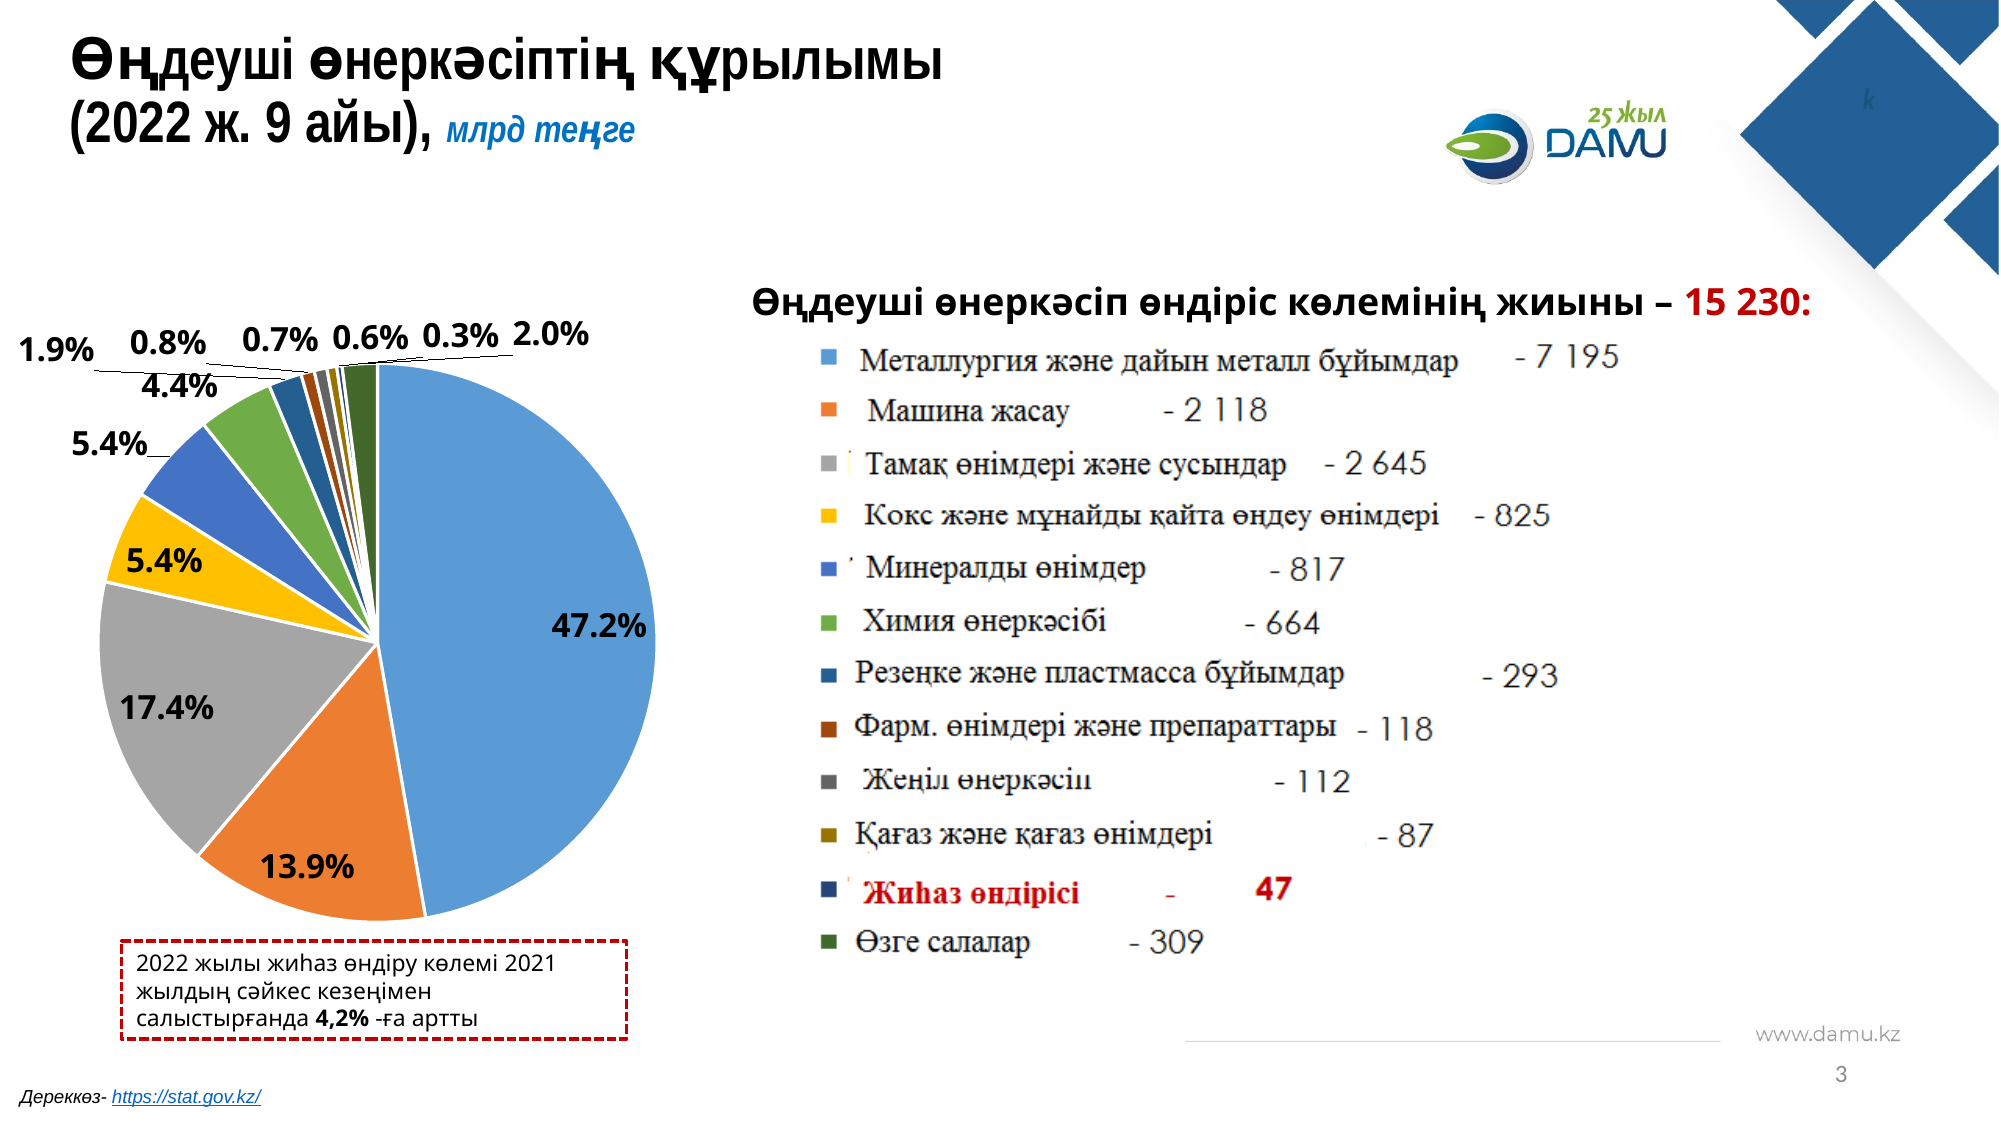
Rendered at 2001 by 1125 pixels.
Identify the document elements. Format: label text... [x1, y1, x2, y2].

text_box Дереккөз- https://stat.gov.kz/ [17, 1082, 1811, 1108]
text_box Өңдеуші өнеркәсіптің құрылымы (2022 ж. 9 айы), млрд теңге [54, 17, 1327, 167]
text_box 2022 жылы жиһаз өндіру көлемі 2021 жылдың сәйкес кезеңімен салыстырғанда 4,2% -ға артты [121, 983, 627, 1040]
text_box Өңдеуші өнеркәсіп өндіріс көлемінің жиыны – 15 230: [1769, 270, 1915, 331]
chart [0, 265, 1769, 983]
slide_number 3 [1412, 1042, 1863, 1103]
picture [1, 0, 1999, 1125]
